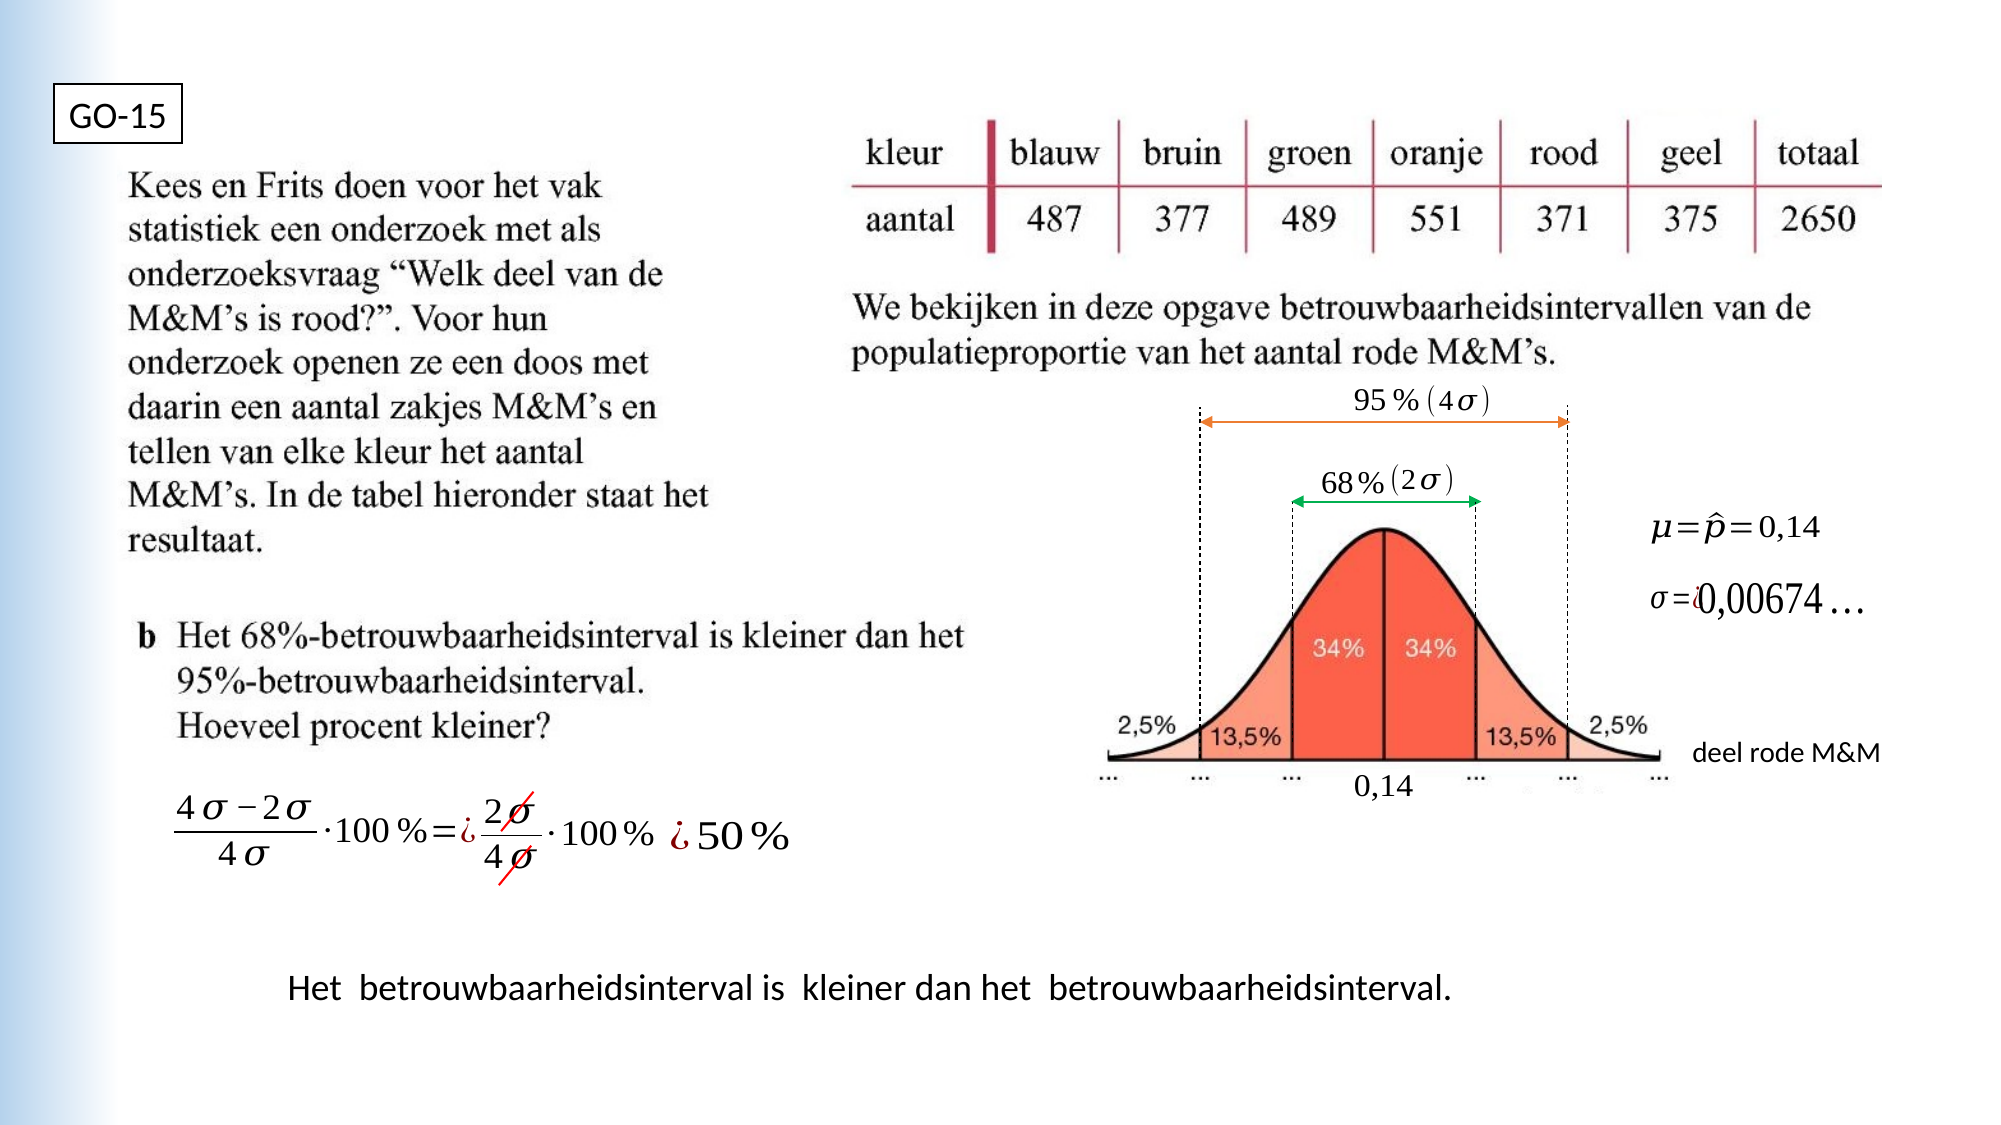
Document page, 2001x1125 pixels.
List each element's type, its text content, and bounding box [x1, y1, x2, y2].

text_box deel rode M&M [1677, 726, 1897, 776]
picture [117, 150, 724, 563]
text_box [498, 845, 532, 886]
picture [1085, 516, 1677, 794]
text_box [501, 791, 534, 832]
text_box GO-15 [53, 83, 183, 144]
picture [131, 614, 971, 752]
picture [841, 108, 1883, 374]
